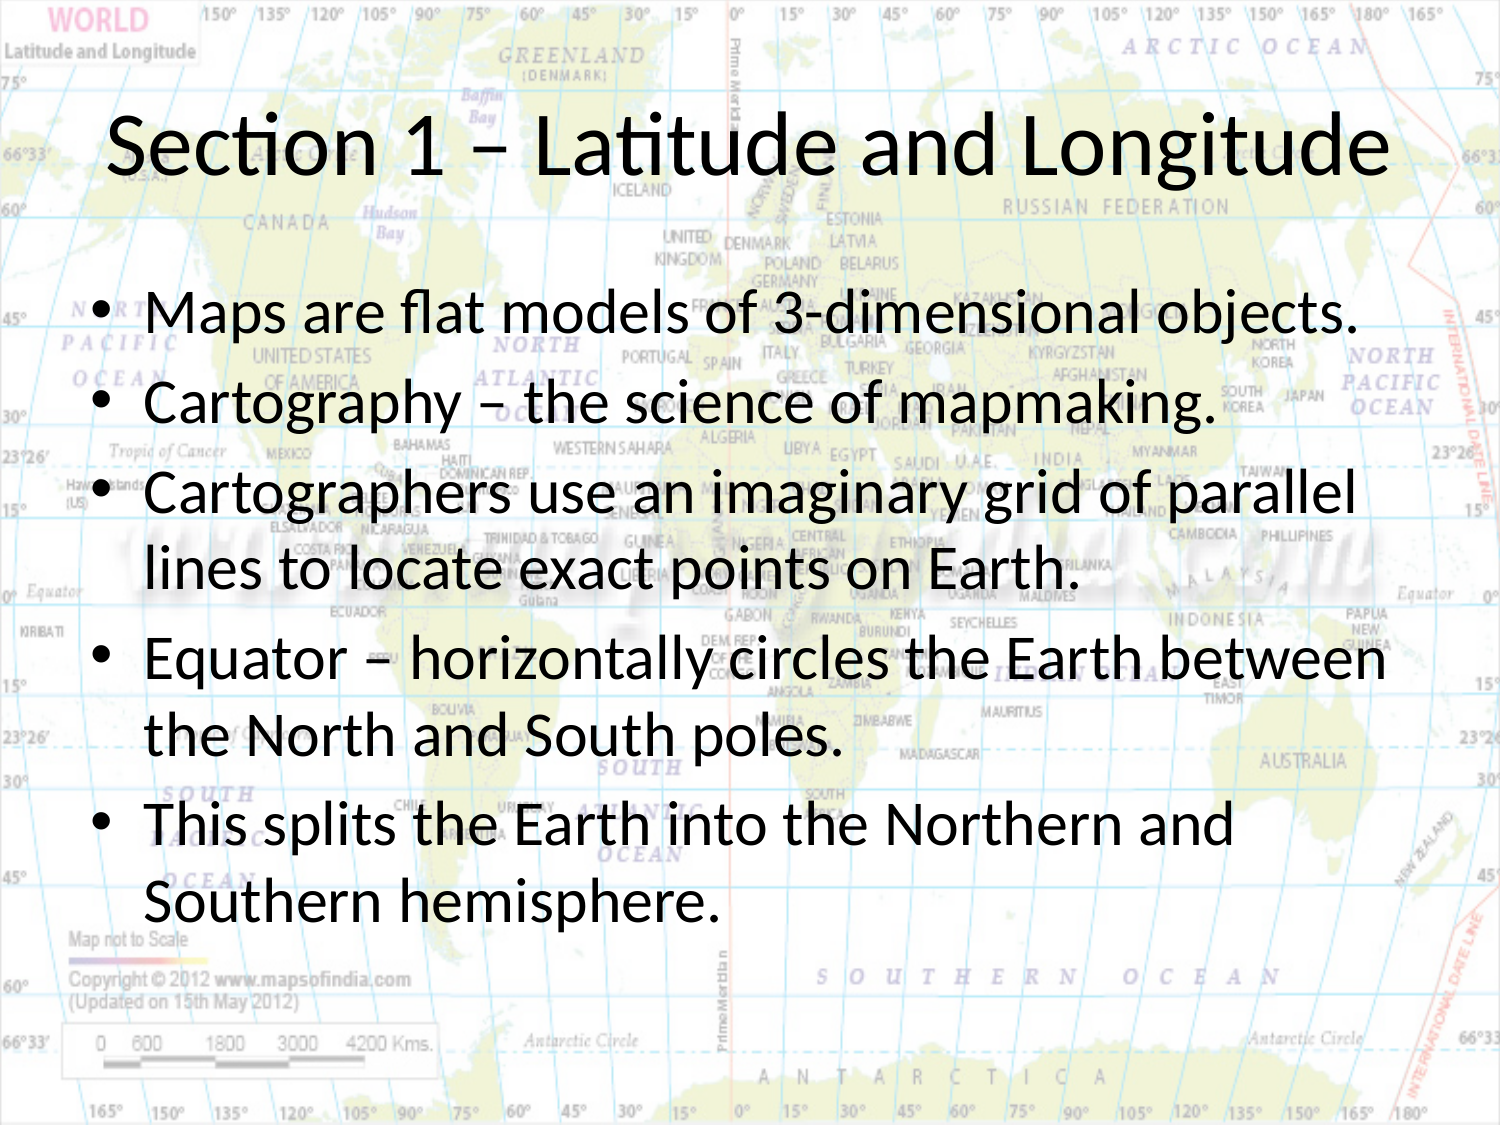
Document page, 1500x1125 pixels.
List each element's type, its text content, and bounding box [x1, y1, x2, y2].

list Maps are flat models of 3-dimensional objects. Cartography – the science of mapmaking. Cartographers use an imaginary grid of parallel lines to locate exact points on Earth. Equator – horizontally circles the Earth between the North and South poles. This splits the Earth into the Northern and Southern hemisphere. [75, 262, 1425, 1005]
title Section 1 – Latitude and Longitude [75, 45, 1425, 233]
